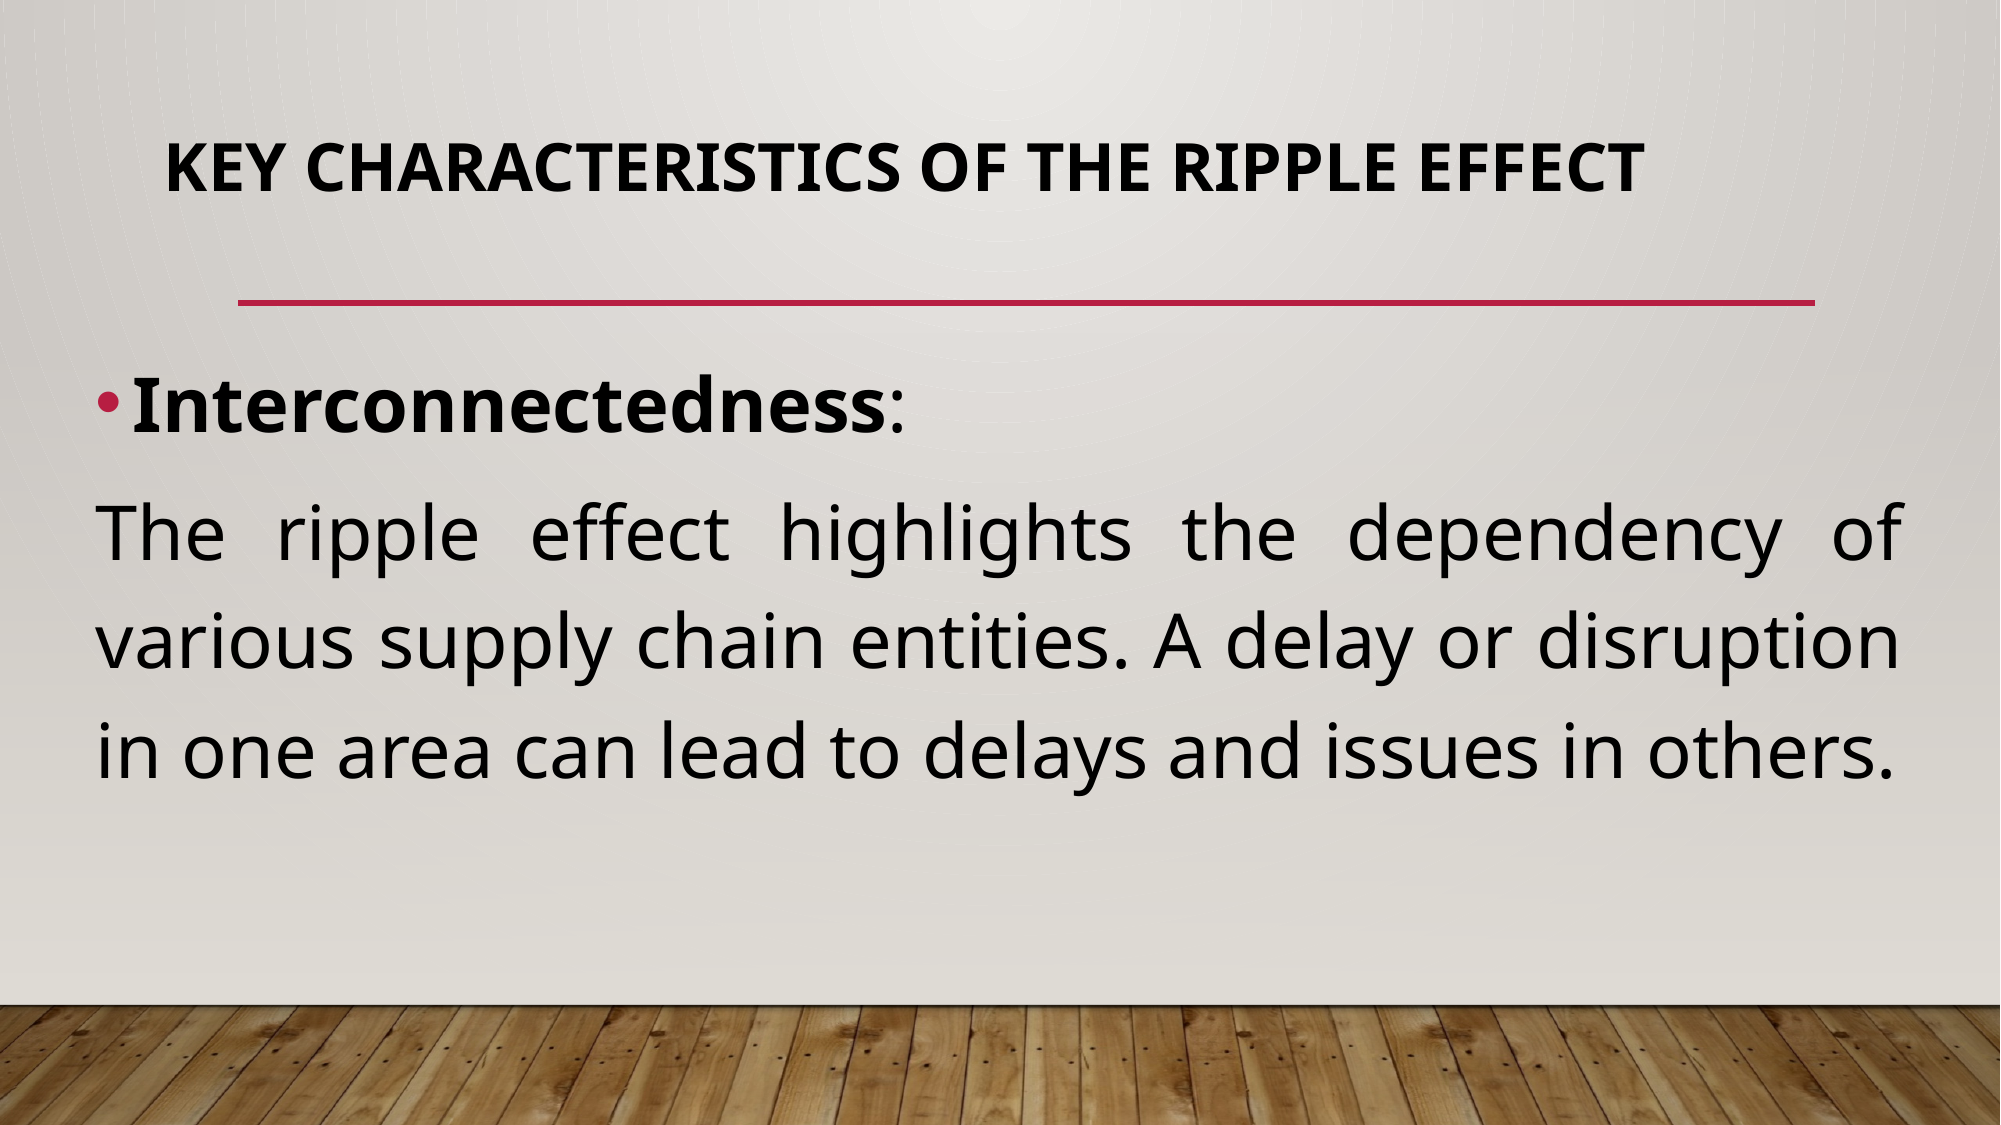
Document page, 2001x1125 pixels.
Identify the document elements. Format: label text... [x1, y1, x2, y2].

picture [0, 1005, 2000, 1125]
list Interconnectedness: The ripple effect highlights the dependency of various supply chain entities. A delay or disruption in one area can lead to delays and issues in others. [80, 330, 1919, 897]
title Key Characteristics of the Ripple Effect [118, 126, 1694, 299]
